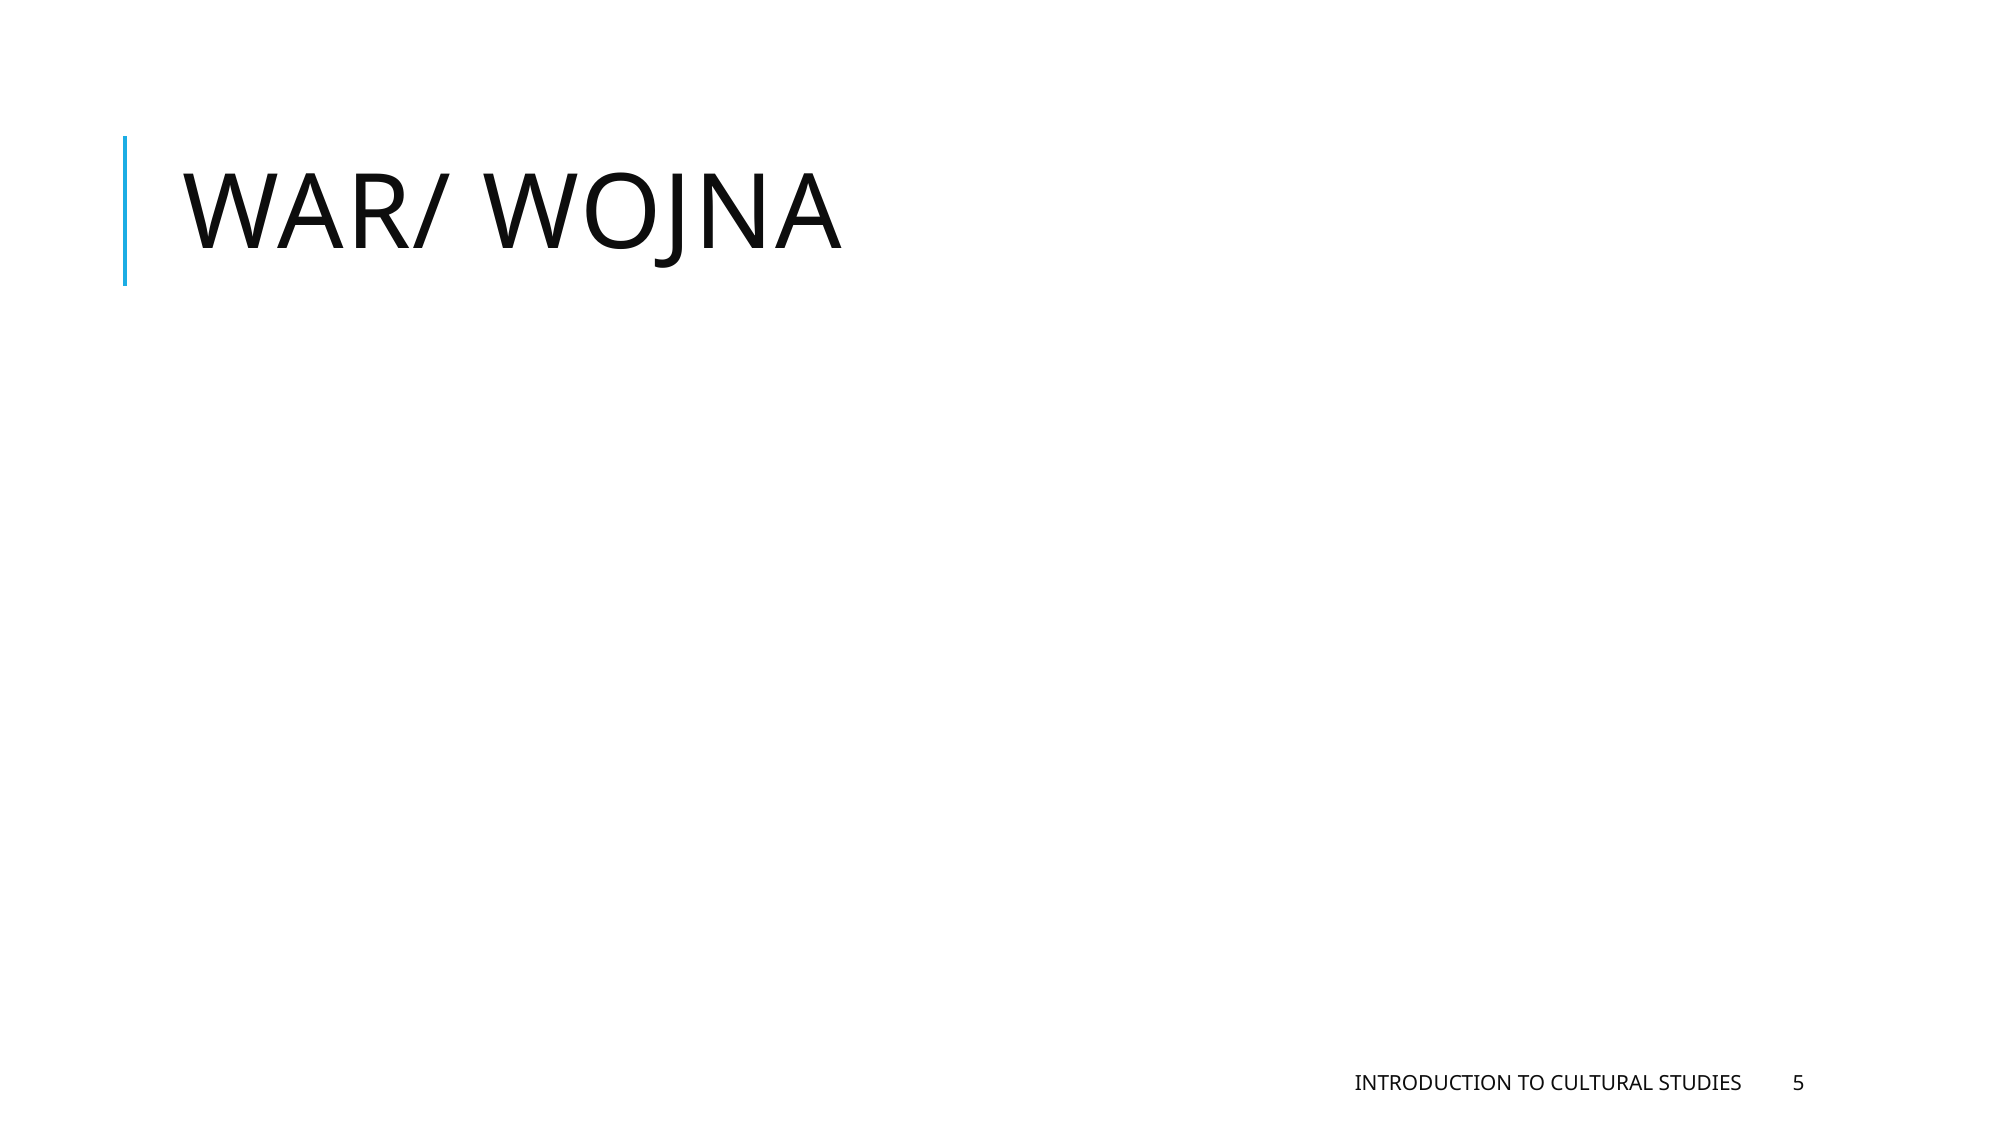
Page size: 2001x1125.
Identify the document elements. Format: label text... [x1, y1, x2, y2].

slide_number 5 [1777, 1061, 1938, 1107]
title War/ wojna [168, 96, 1763, 342]
footer Introduction to Cultural Studies [794, 1061, 1763, 1107]
